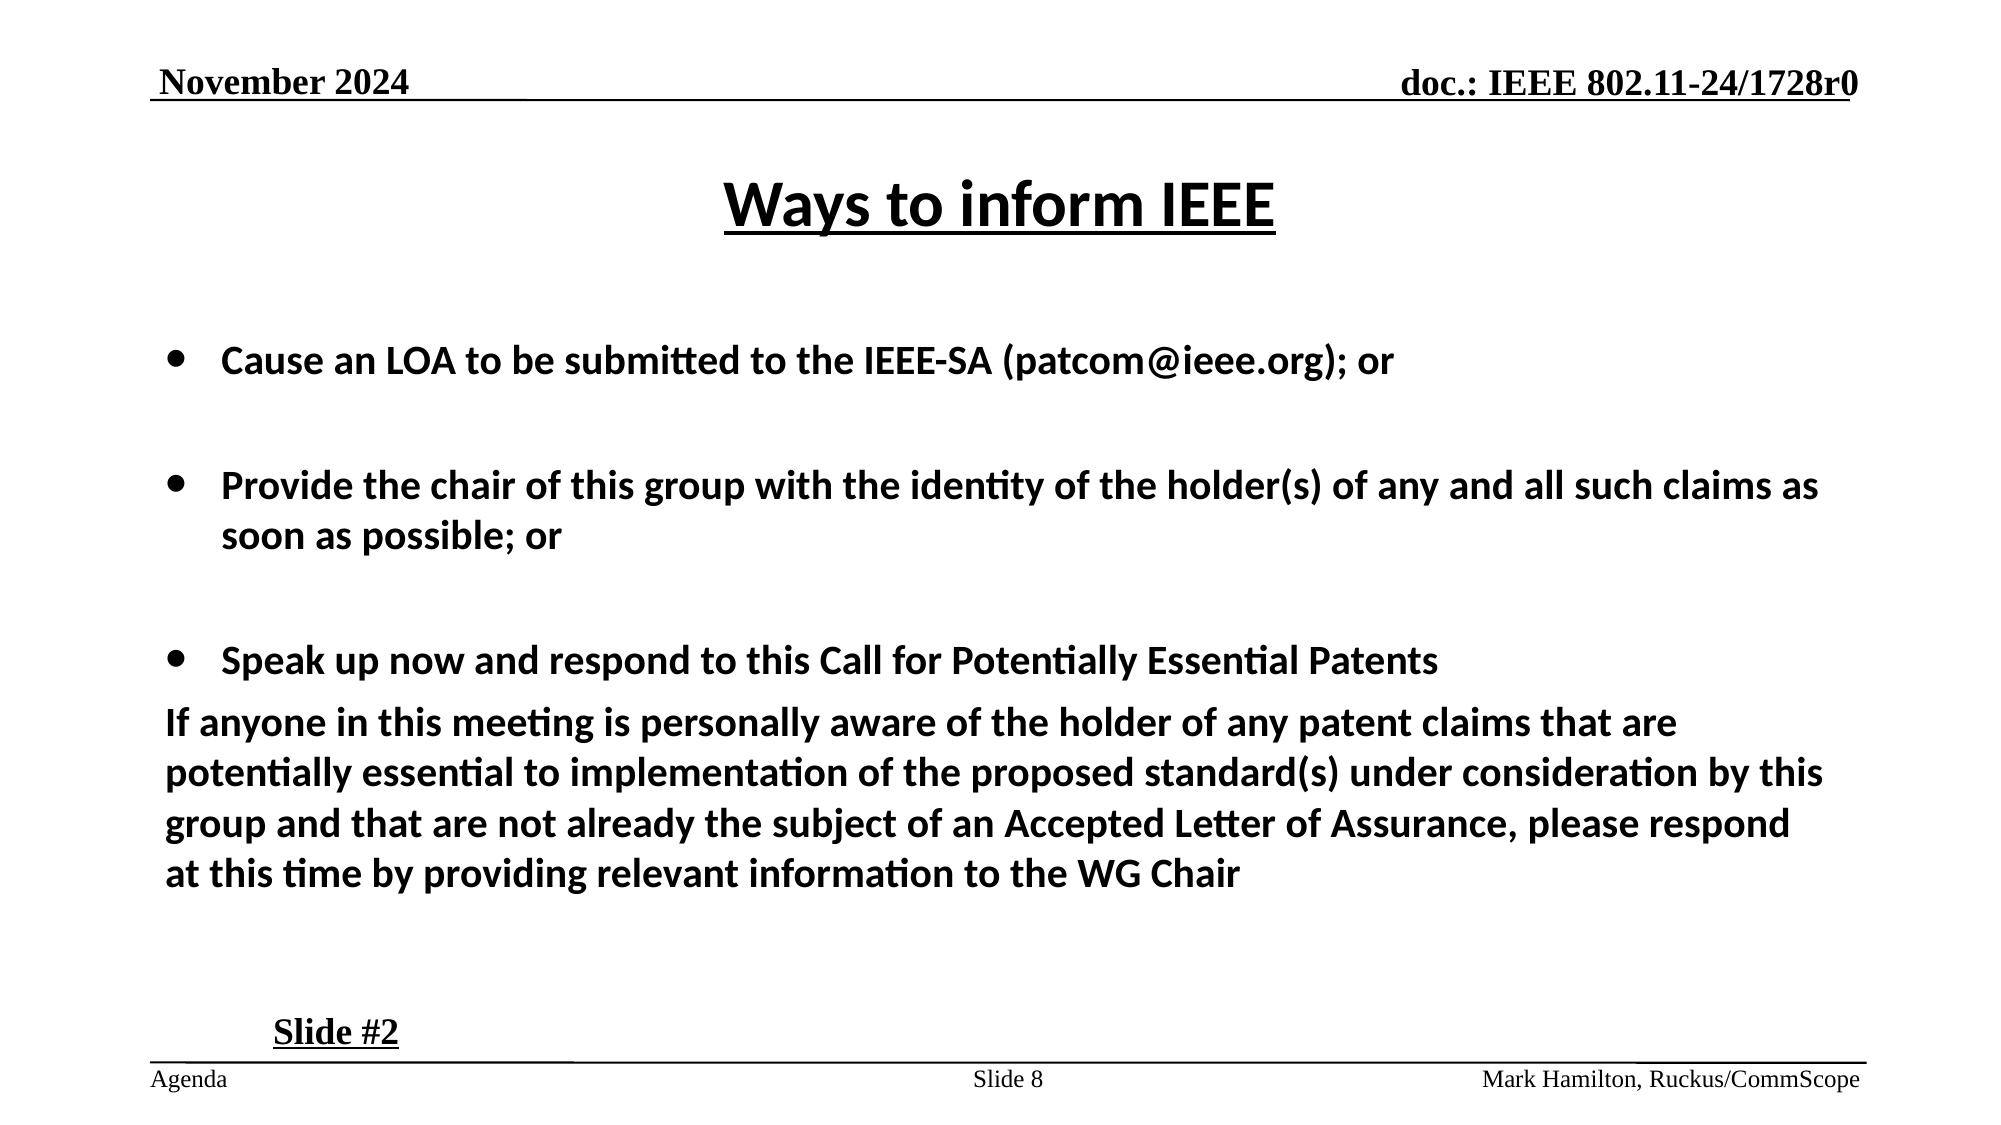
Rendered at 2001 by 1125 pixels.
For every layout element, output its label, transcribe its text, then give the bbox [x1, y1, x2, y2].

list Cause an LOA to be submitted to the IEEE-SA (patcom@ieee.org); or Provide the chair of this group with the identity of the holder(s) of any and all such claims as soon as possible; or Speak up now and respond to this Call for Potentially Essential Patents If anyone in this meeting is personally aware of the holder of any patent claims that are potentially essential to implementation of the proposed standard(s) under consideration by this group and that are not already the subject of an Accepted Letter of Assurance, please respond at this time by providing relevant information to the WG Chair [149, 324, 1850, 1000]
slide_number Slide 8 [950, 1061, 1067, 1123]
text_box Slide #2 [258, 999, 415, 1060]
title Ways to inform IEEE [149, 112, 1850, 288]
